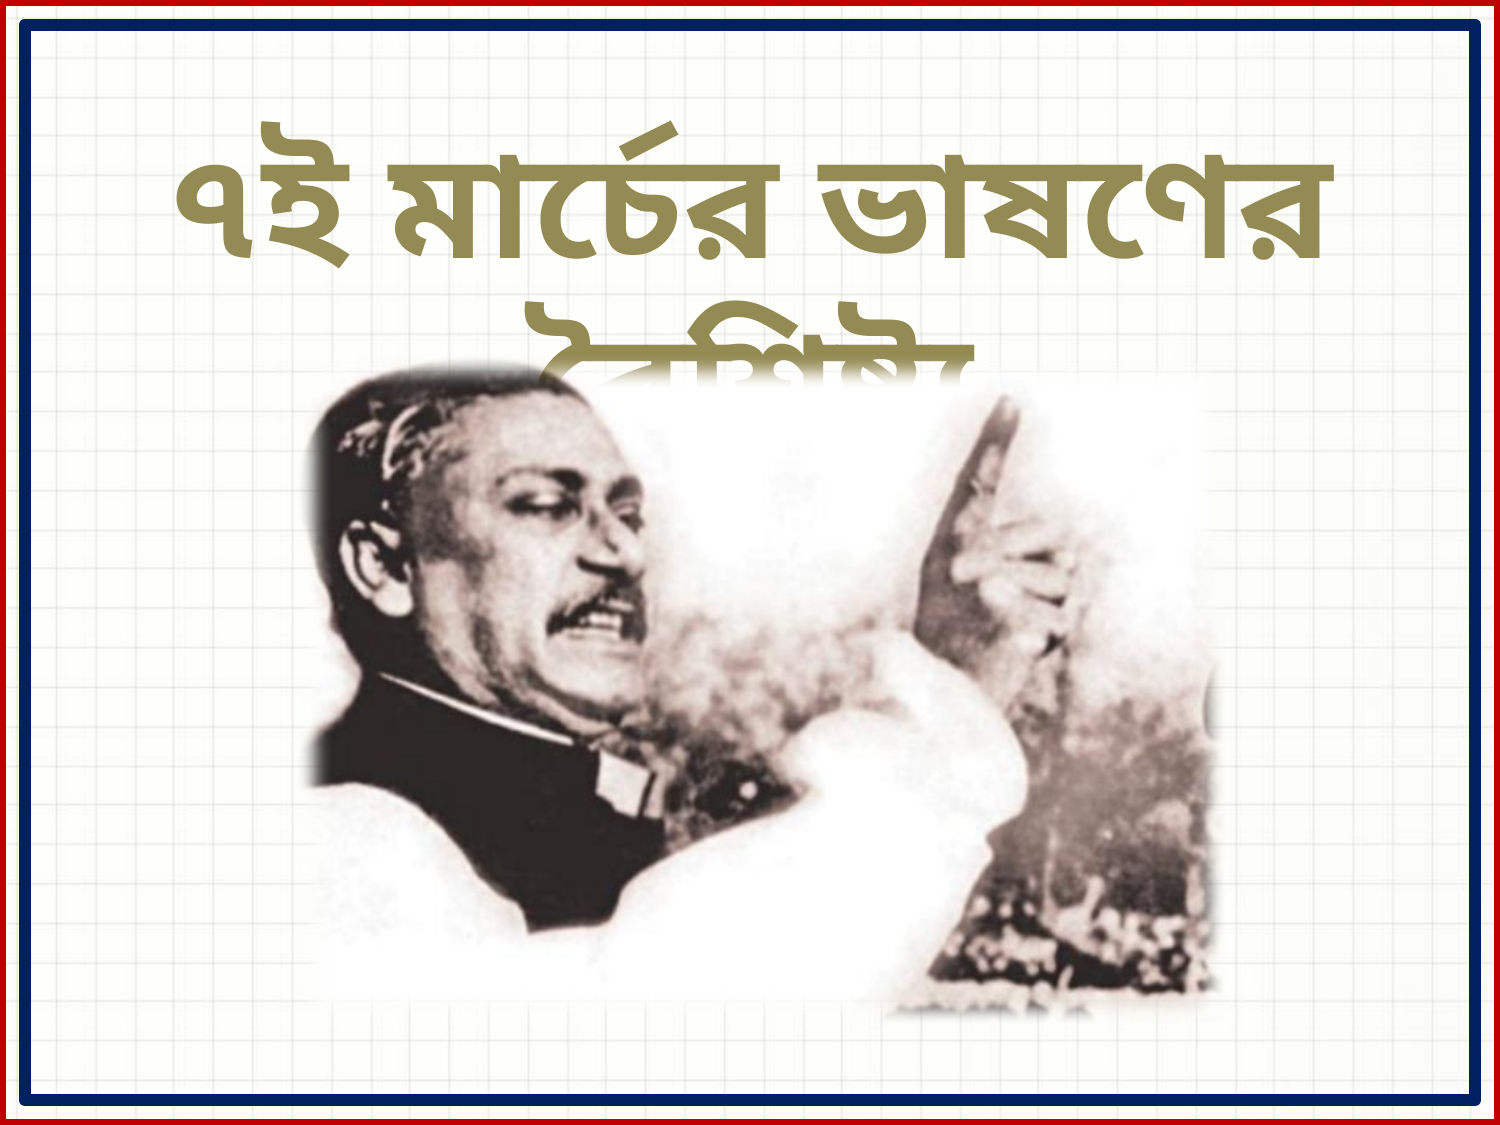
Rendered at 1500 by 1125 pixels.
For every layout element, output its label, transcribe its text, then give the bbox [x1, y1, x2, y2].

text_box ৭ই মার্চের ভাষণের বৈশিষ্ট্য [56, 100, 1438, 300]
picture [7, 6, 1494, 1119]
